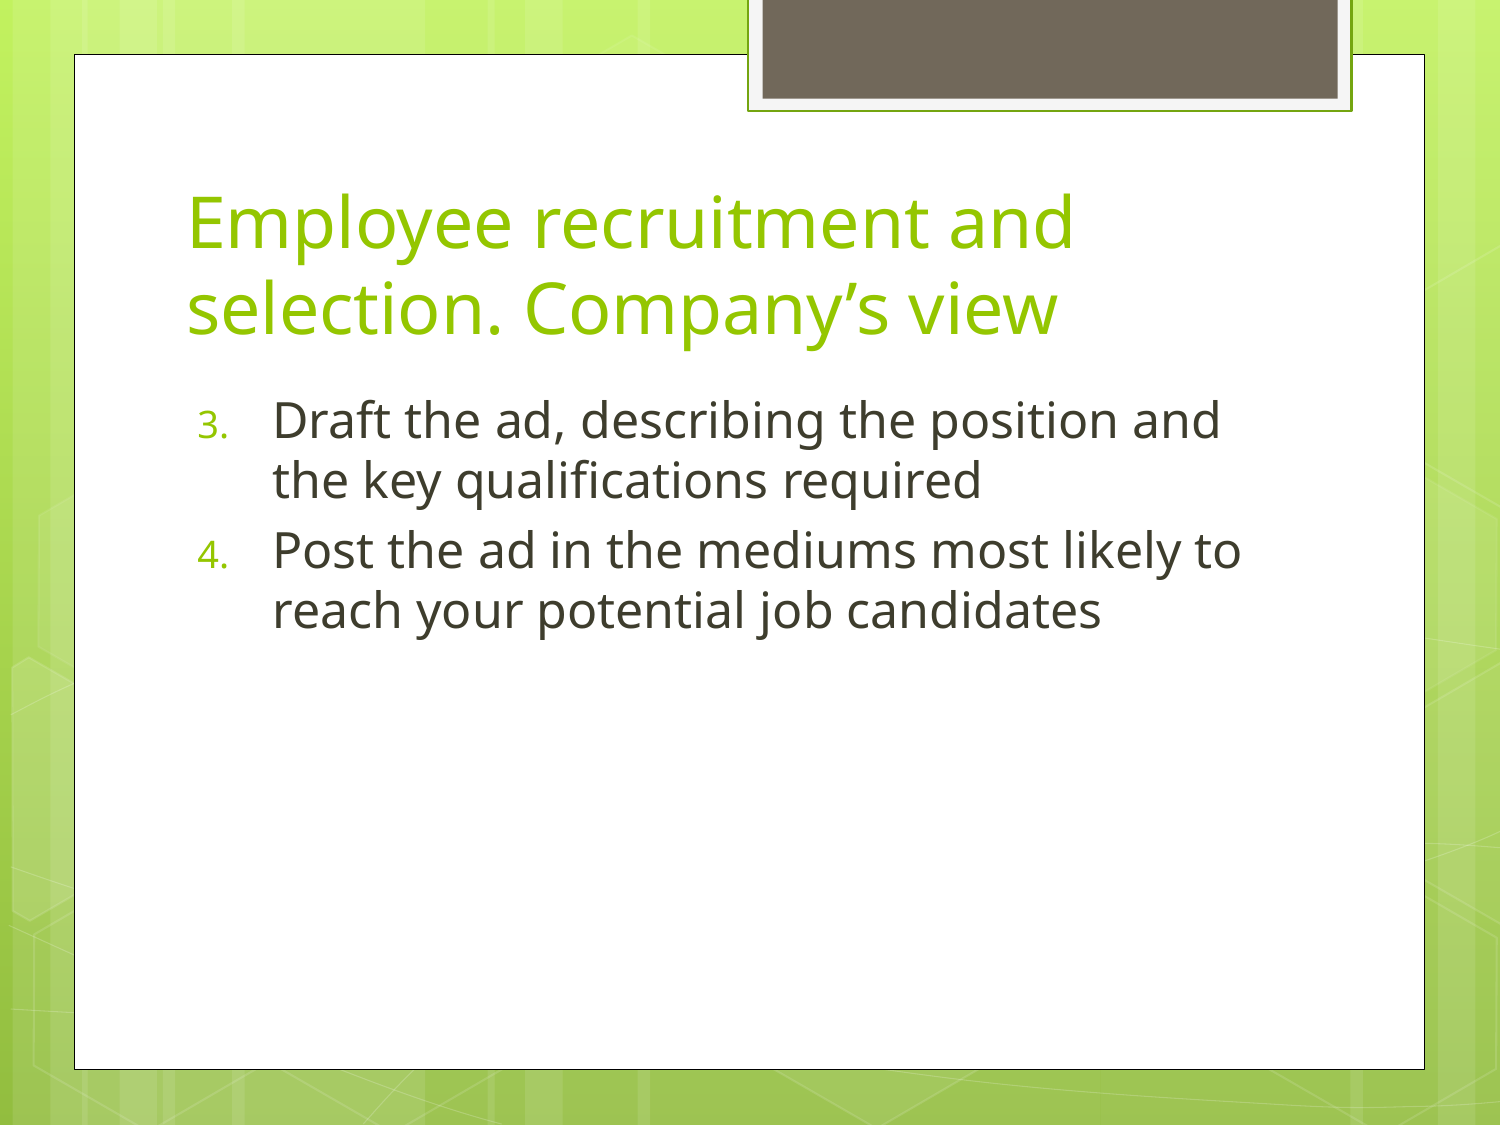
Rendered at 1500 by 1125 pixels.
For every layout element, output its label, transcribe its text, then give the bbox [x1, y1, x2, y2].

list Draft the ad, describing the position and the key qualifications required Post the ad in the mediums most likely to reach your potential job candidates [171, 381, 1283, 957]
title Employee recruitment and selection. Company’s view [171, 168, 1324, 357]
